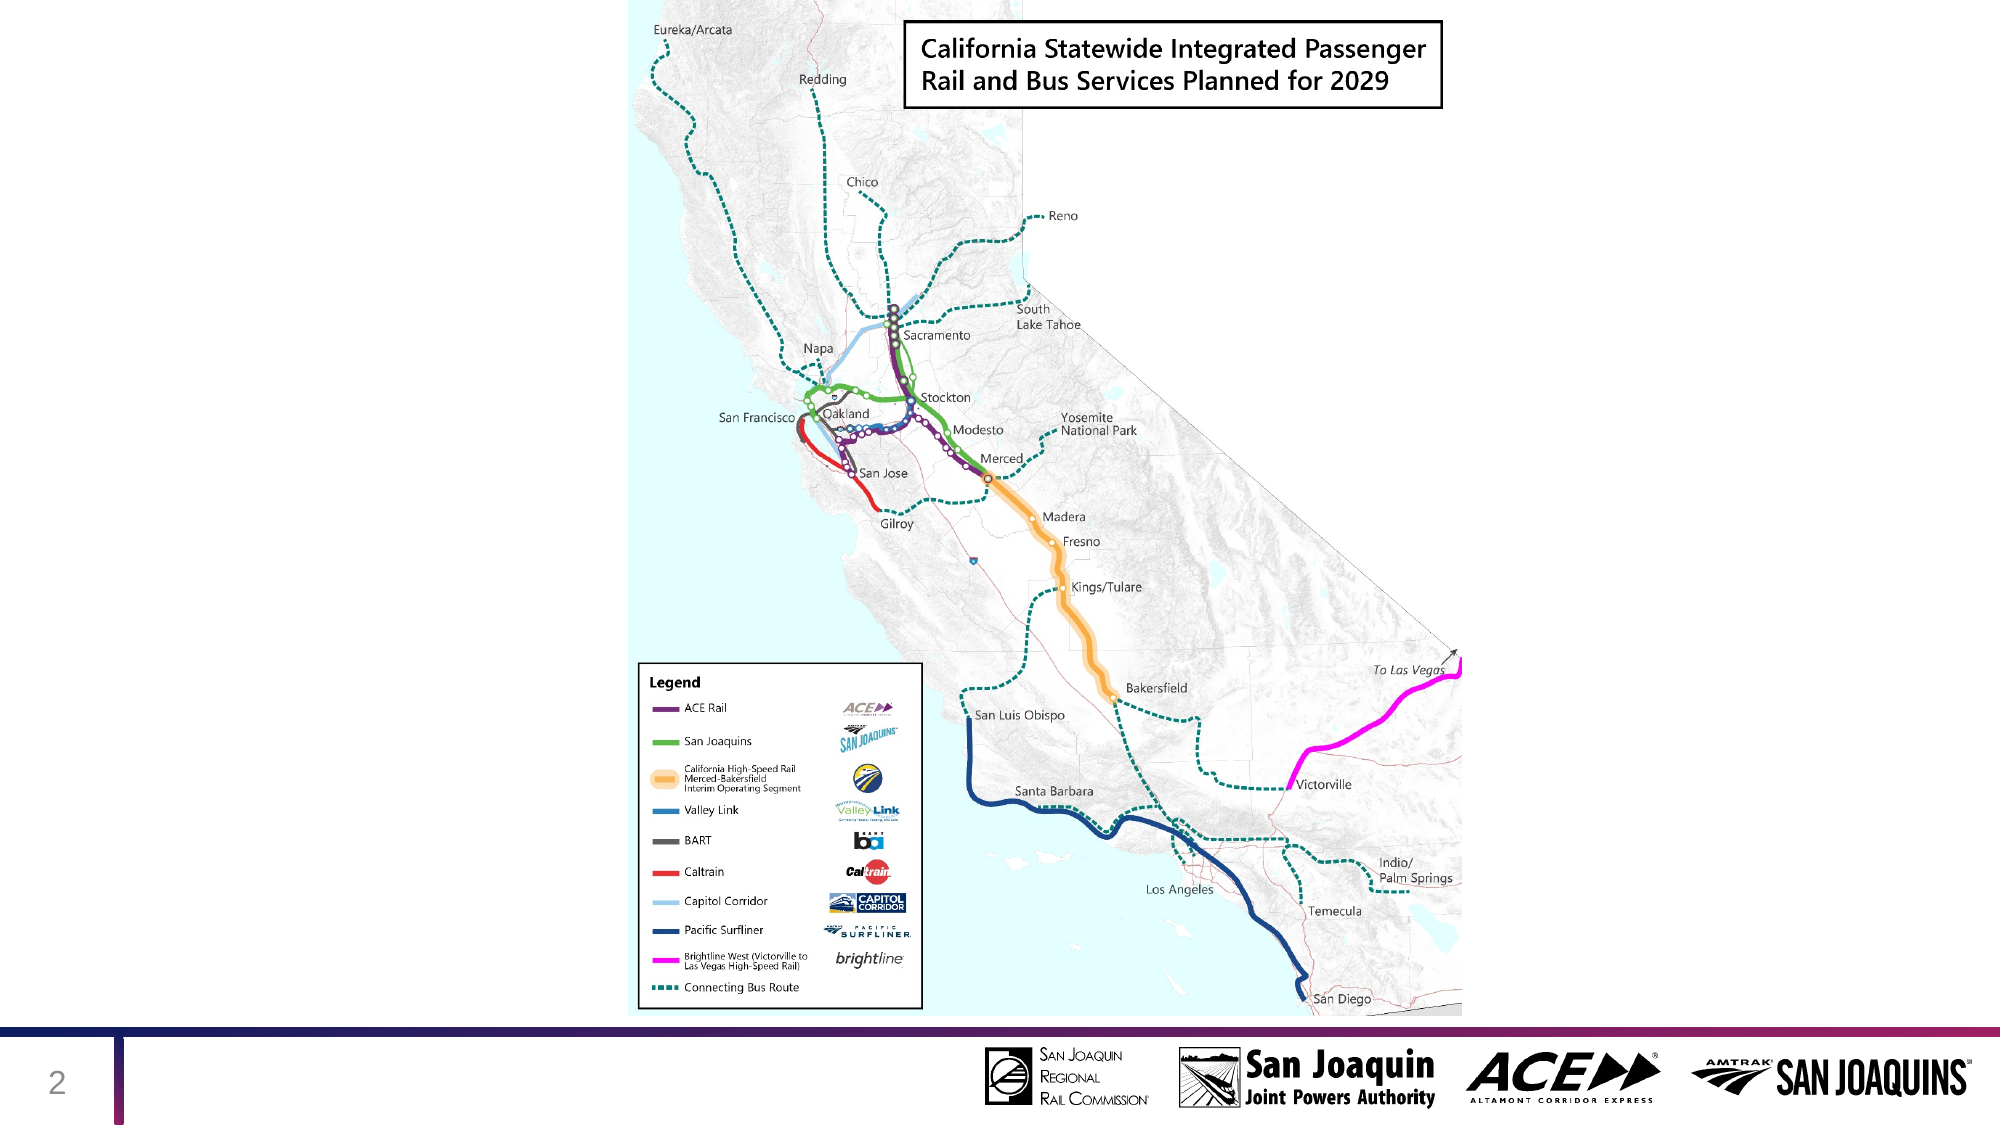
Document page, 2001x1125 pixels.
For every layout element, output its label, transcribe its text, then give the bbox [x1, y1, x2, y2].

picture [1179, 1047, 1435, 1109]
picture [985, 1047, 1149, 1105]
picture [1691, 1059, 1972, 1097]
picture [1465, 1052, 1661, 1103]
picture [628, 0, 1462, 1016]
slide_number 2 [0, 1036, 115, 1125]
